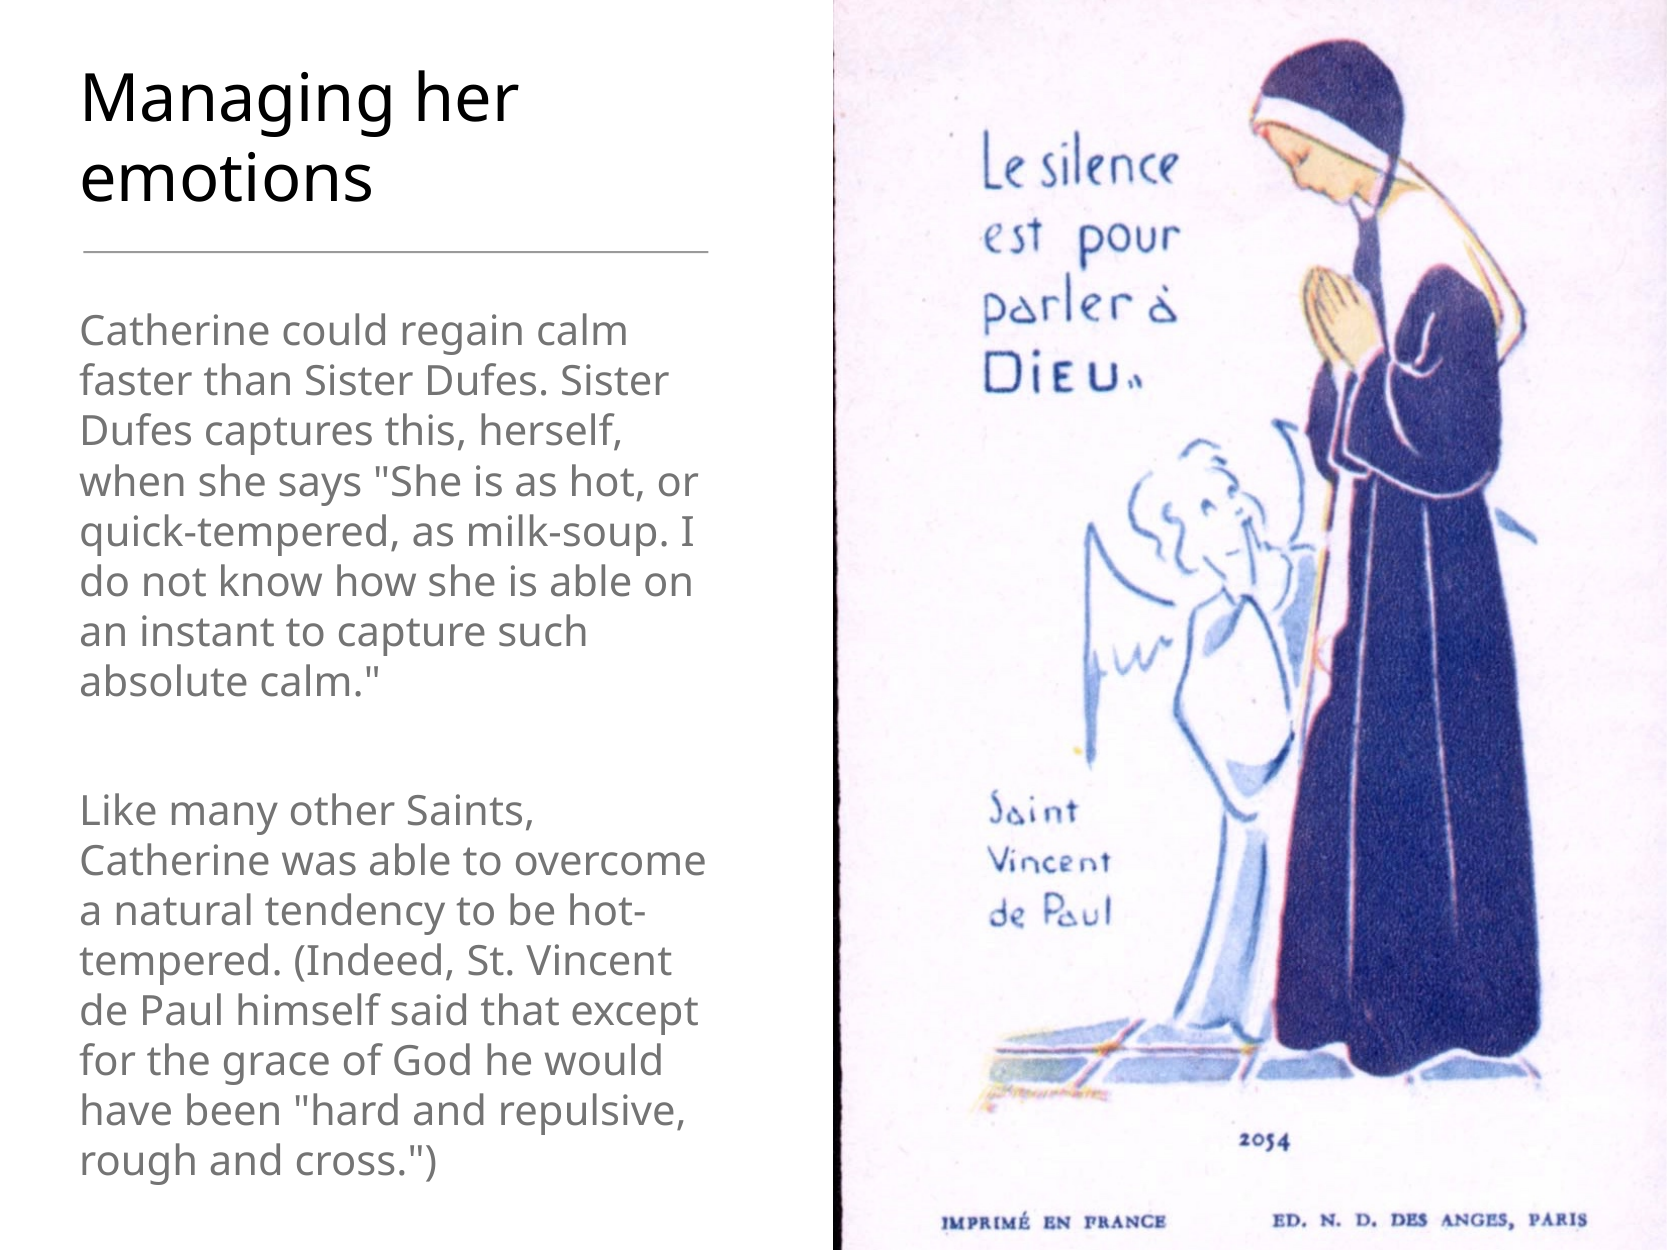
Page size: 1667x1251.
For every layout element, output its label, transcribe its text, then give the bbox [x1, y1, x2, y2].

picture [833, 0, 1667, 1250]
list Catherine could regain calm faster than Sister Dufes. Sister Dufes captures this, herself, when she says "She is as hot, or quick-tempered, as milk-soup. I do not know how she is able on an instant to capture such absolute calm." Like many other Saints, Catherine was able to overcome a natural tendency to be hot-tempered. (Indeed, St. Vincent de Paul himself said that except for the grace of God he would have been "hard and repulsive, rough and cross.") [72, 297, 726, 1232]
title Managing her emotions [72, 41, 726, 222]
